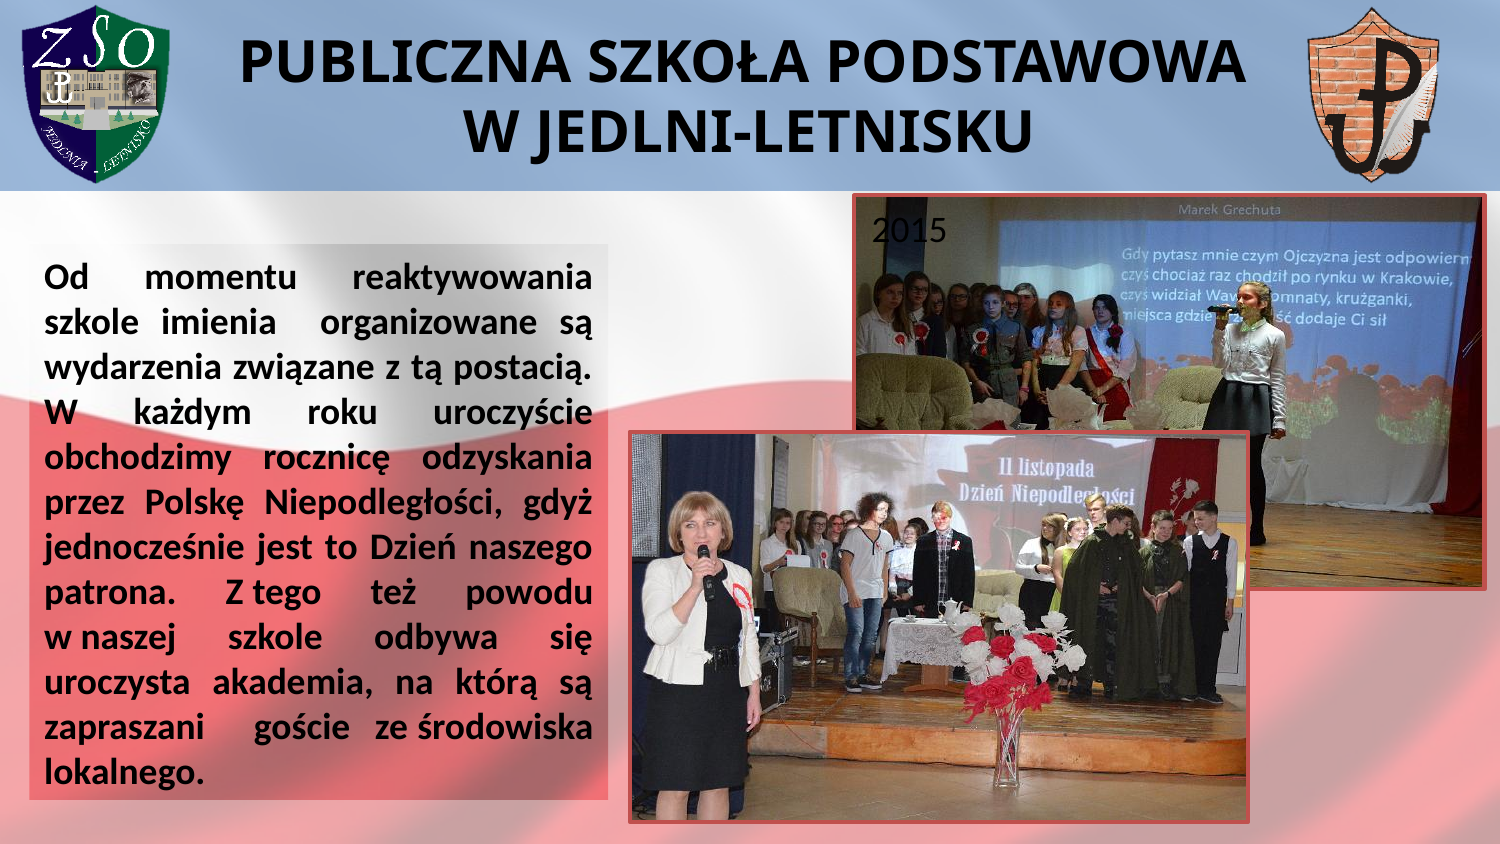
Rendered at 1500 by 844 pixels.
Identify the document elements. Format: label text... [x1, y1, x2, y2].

picture [631, 201, 1483, 820]
text_box Od momentu reaktywowania szkole imienia organizowane są wydarzenia związane z tą postacią. W każdym roku uroczyście obchodzimy rocznicę odzyskania przez Polskę Niepodległości, gdyż jednocześnie jest to Dzień naszego patrona. Z tego też powodu w naszej szkole odbywa się uroczysta akademia, na którą są zapraszani goście ze środowiska lokalnego. [29, 244, 609, 800]
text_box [0, 0, 1500, 201]
